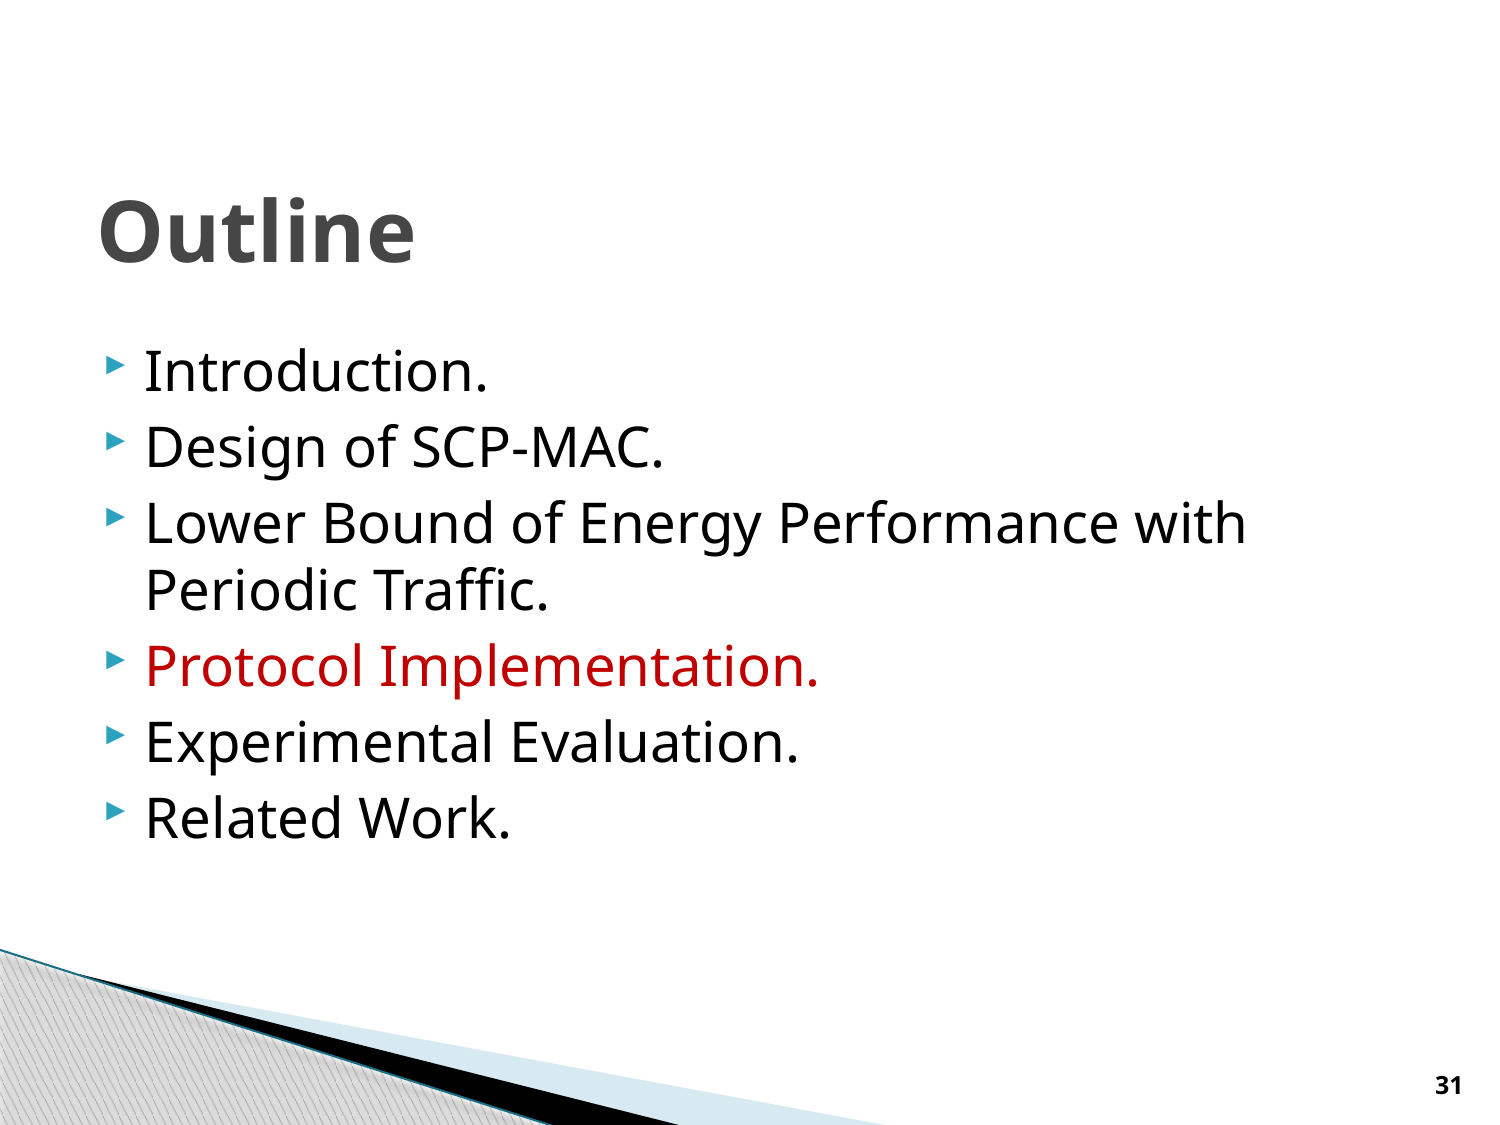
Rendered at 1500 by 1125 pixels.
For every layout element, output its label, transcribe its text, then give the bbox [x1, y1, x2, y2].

list Introduction. Design of SCP-MAC. Lower Bound of Energy Performance with Periodic Traffic. Protocol Implementation. Experimental Evaluation. Related Work. [70, 328, 1421, 1038]
slide_number 31 [1406, 1042, 1479, 1112]
title Outline [82, 140, 1432, 316]
